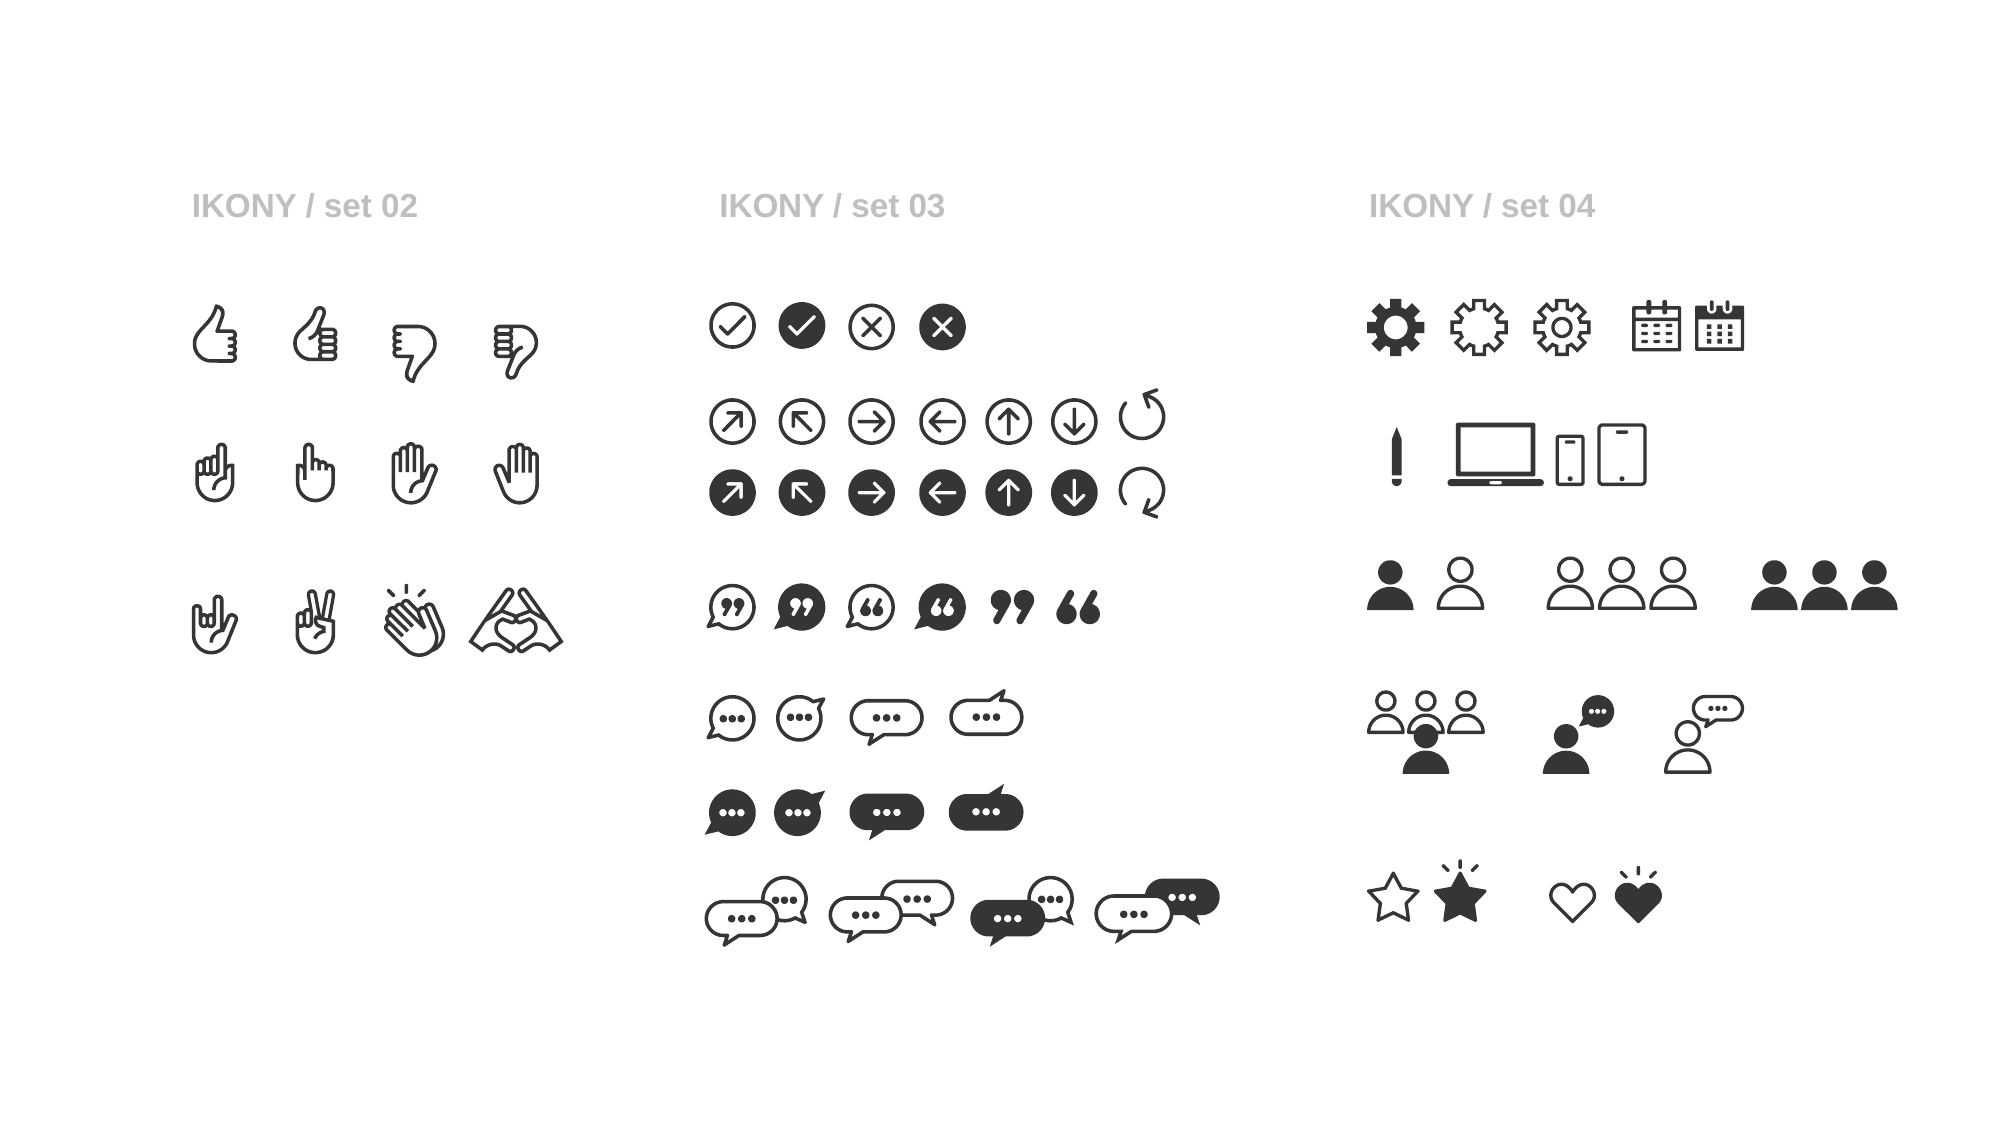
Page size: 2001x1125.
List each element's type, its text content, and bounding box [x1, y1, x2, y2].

text_box [295, 589, 336, 655]
text_box [1470, 864, 1479, 872]
text_box [386, 588, 396, 598]
text_box [845, 583, 895, 631]
text_box [709, 469, 756, 516]
text_box [1367, 713, 1405, 735]
text_box [1659, 556, 1687, 583]
text_box [919, 398, 966, 445]
text_box [1648, 870, 1657, 879]
text_box [1367, 586, 1414, 611]
text_box [1450, 298, 1508, 357]
text_box [1441, 864, 1450, 872]
text_box [919, 303, 966, 351]
text_box [1614, 882, 1662, 924]
text_box [1812, 560, 1837, 585]
text_box IKONY / set 03 [704, 177, 973, 237]
text_box [970, 875, 1074, 947]
text_box [1597, 423, 1647, 487]
text_box [1415, 690, 1437, 712]
text_box [1664, 748, 1712, 774]
text_box [493, 324, 539, 380]
text_box [1709, 300, 1714, 311]
text_box [1013, 589, 1035, 625]
text_box [1458, 859, 1462, 869]
text_box IKONY / set 04 [1354, 177, 1635, 237]
text_box [778, 469, 826, 516]
text_box [1455, 422, 1536, 477]
text_box [1597, 584, 1646, 610]
text_box [1674, 720, 1702, 747]
text_box [848, 469, 895, 516]
text_box [709, 302, 756, 349]
text_box [1636, 865, 1641, 876]
text_box [1862, 560, 1887, 585]
text_box [1557, 556, 1584, 583]
text_box [392, 324, 437, 384]
text_box [1578, 695, 1615, 728]
text_box [192, 304, 238, 363]
text_box [1118, 388, 1166, 441]
text_box [1608, 556, 1635, 583]
text_box [709, 398, 756, 445]
text_box [191, 594, 239, 655]
text_box [1375, 690, 1397, 712]
text_box [1455, 690, 1477, 712]
text_box [1695, 305, 1745, 351]
text_box [1079, 589, 1100, 625]
text_box [1762, 560, 1787, 585]
text_box [774, 789, 826, 837]
text_box [1555, 434, 1585, 487]
text_box [1094, 878, 1220, 944]
text_box [1447, 713, 1485, 735]
text_box [1533, 298, 1591, 357]
text_box [384, 598, 446, 657]
text_box [1801, 586, 1848, 611]
text_box [1367, 298, 1425, 357]
text_box [1367, 871, 1420, 922]
text_box [1051, 398, 1098, 445]
text_box [1433, 871, 1487, 922]
text_box [1436, 584, 1485, 610]
text_box [1056, 589, 1077, 625]
text_box [1549, 882, 1597, 924]
text_box [1553, 724, 1579, 749]
text_box [985, 398, 1033, 445]
text_box [948, 783, 1024, 831]
text_box [828, 879, 955, 944]
text_box [706, 695, 756, 742]
text_box [391, 442, 438, 505]
text_box [1851, 586, 1898, 611]
text_box [1051, 469, 1098, 516]
text_box [1447, 479, 1544, 487]
text_box [776, 695, 826, 742]
text_box [778, 302, 826, 349]
text_box [195, 442, 235, 503]
text_box [1542, 750, 1590, 774]
text_box [706, 583, 756, 631]
text_box [849, 698, 924, 746]
text_box [990, 589, 1011, 625]
text_box [1118, 466, 1166, 519]
text_box [704, 875, 808, 947]
text_box [468, 587, 564, 654]
text_box [849, 793, 925, 841]
text_box [1725, 300, 1730, 311]
text_box [1649, 584, 1697, 610]
text_box [1391, 427, 1402, 476]
text_box [295, 442, 335, 503]
text_box [404, 583, 409, 594]
text_box [1407, 713, 1445, 749]
text_box [1751, 586, 1798, 611]
text_box [1691, 694, 1745, 729]
text_box [919, 469, 966, 516]
text_box [773, 583, 826, 631]
text_box [848, 303, 895, 351]
text_box [1619, 870, 1628, 879]
text_box [1378, 560, 1403, 585]
text_box [949, 689, 1024, 737]
text_box [778, 398, 826, 445]
text_box [417, 588, 426, 598]
text_box [985, 469, 1033, 516]
text_box [914, 583, 966, 631]
text_box [493, 442, 539, 505]
text_box [1391, 478, 1402, 487]
text_box [1447, 556, 1474, 583]
text_box [293, 306, 338, 362]
text_box [704, 789, 756, 837]
text_box [848, 398, 895, 445]
text_box IKONY / set 02 [177, 177, 445, 237]
text_box [1632, 299, 1682, 352]
text_box [1546, 584, 1595, 610]
text_box [1402, 750, 1450, 774]
